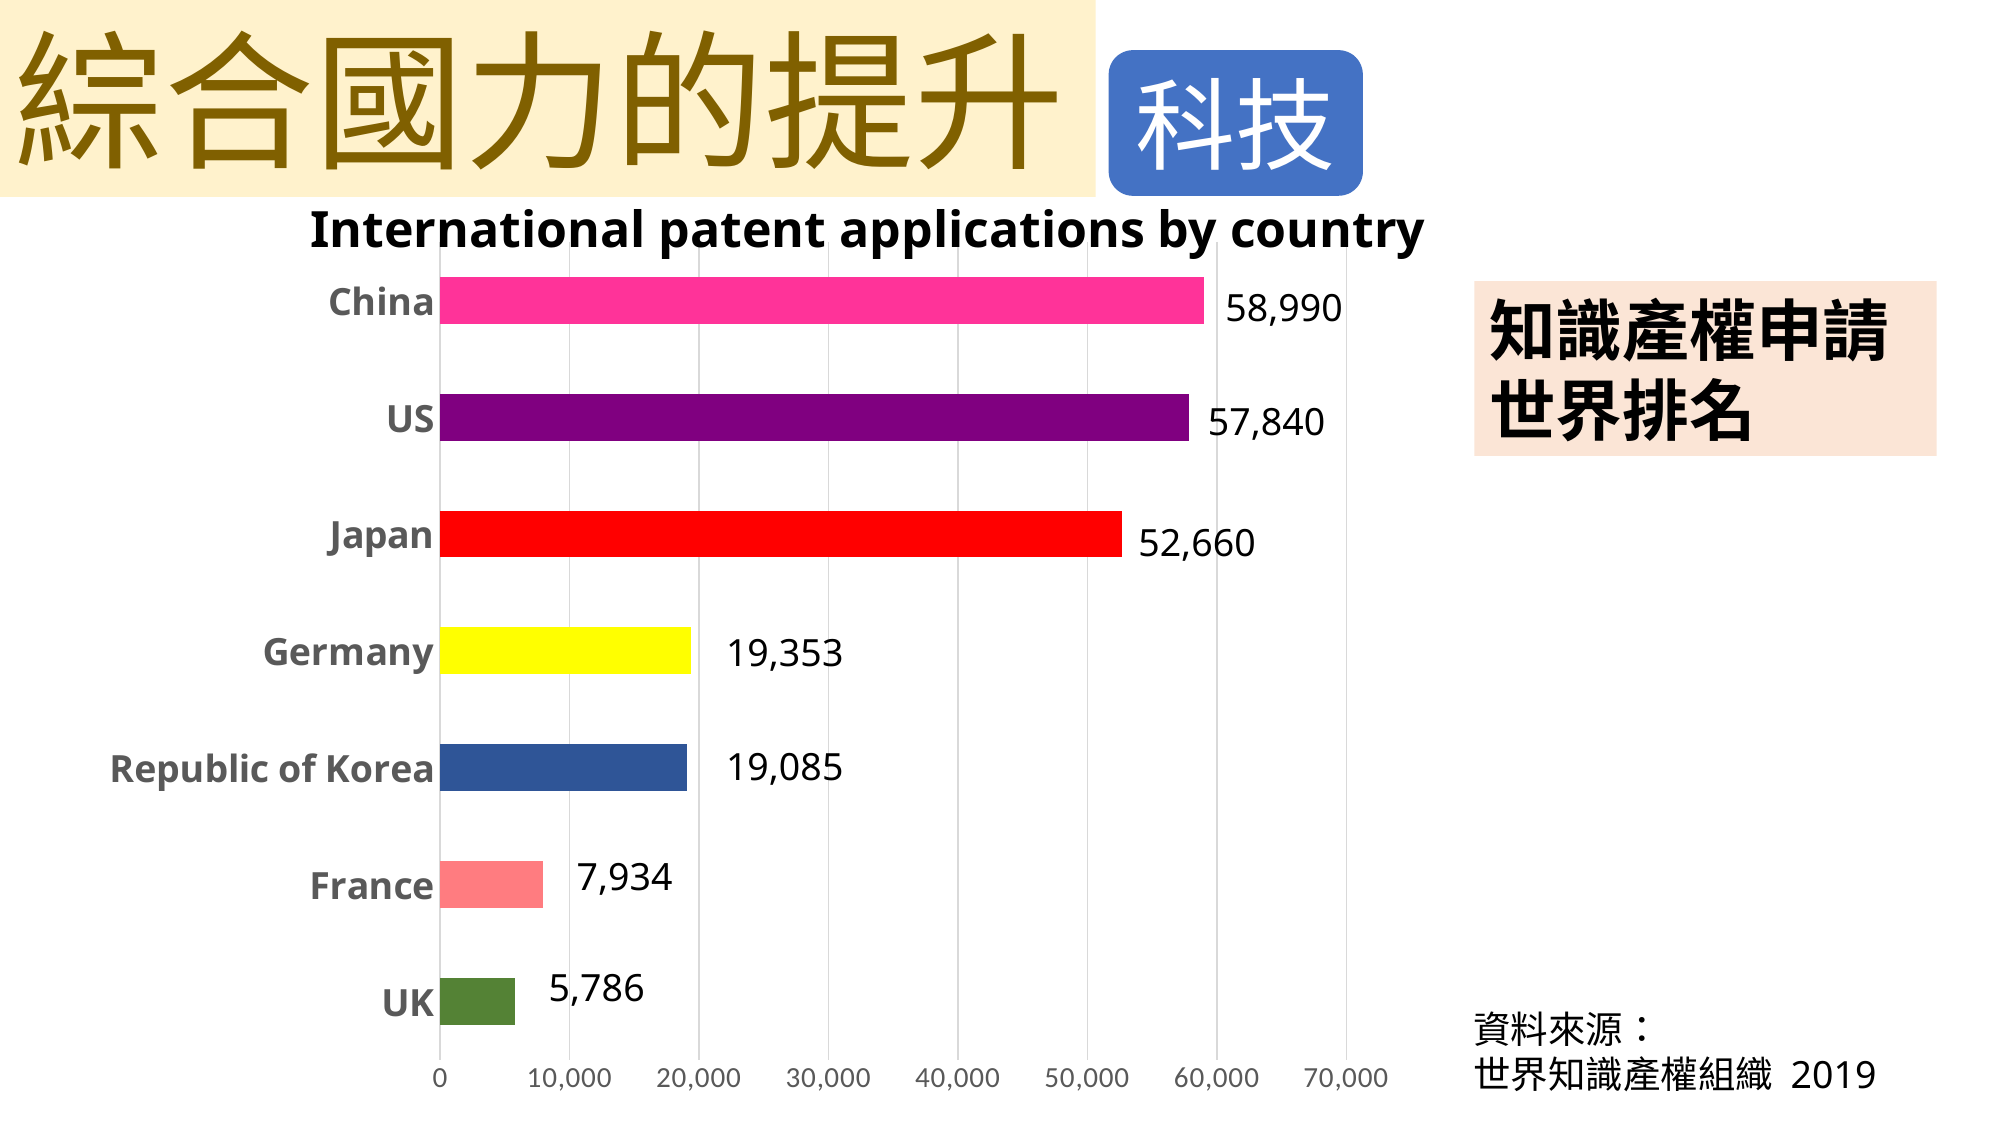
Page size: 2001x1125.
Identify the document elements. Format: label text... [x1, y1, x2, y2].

text_box International patent applications by country [295, 190, 1448, 266]
text_box 知識產權申請世界排名 [1474, 281, 1937, 456]
text_box 資料來源： 世界知識產權組織 2019 [1458, 999, 1905, 1104]
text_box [82, 224, 1416, 1114]
text_box 科技 [1107, 49, 1364, 190]
text_box 綜合國力的提升 [0, 0, 1096, 197]
